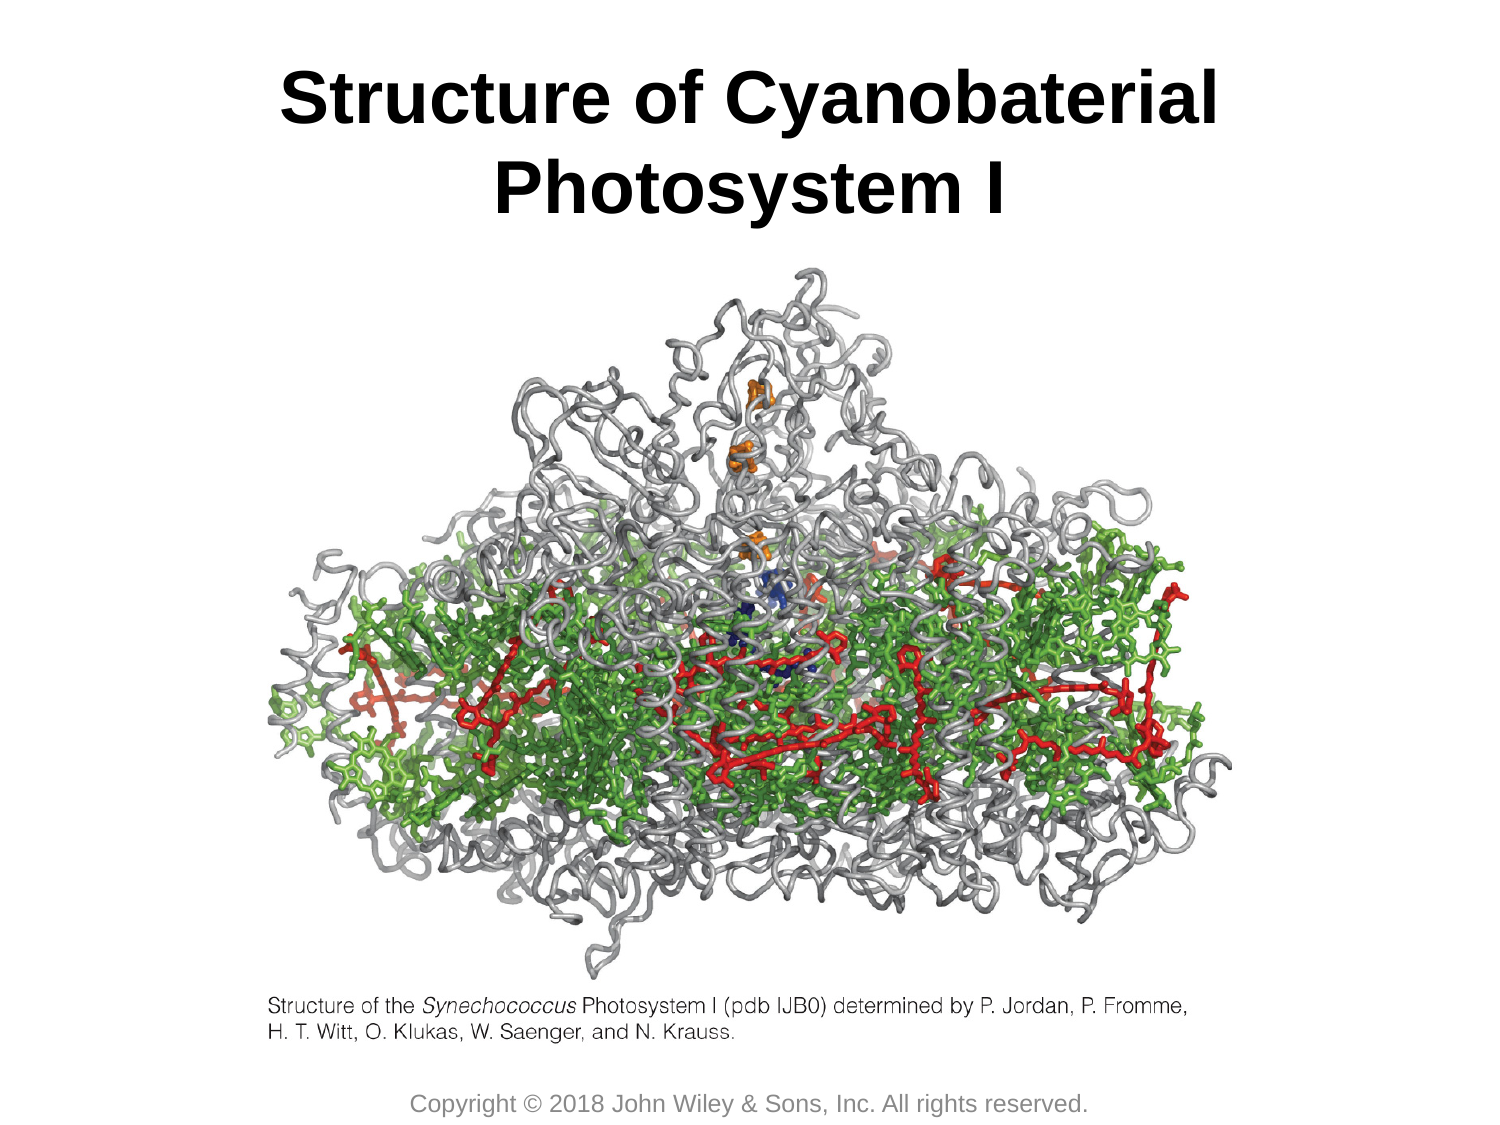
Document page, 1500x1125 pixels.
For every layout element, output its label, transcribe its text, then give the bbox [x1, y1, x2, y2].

picture [259, 262, 1241, 1050]
title Structure of Cyanobaterial Photosystem I [75, 45, 1425, 233]
footer Copyright © 2018 John Wiley & Sons, Inc. All rights reserved. [350, 1065, 1150, 1125]
